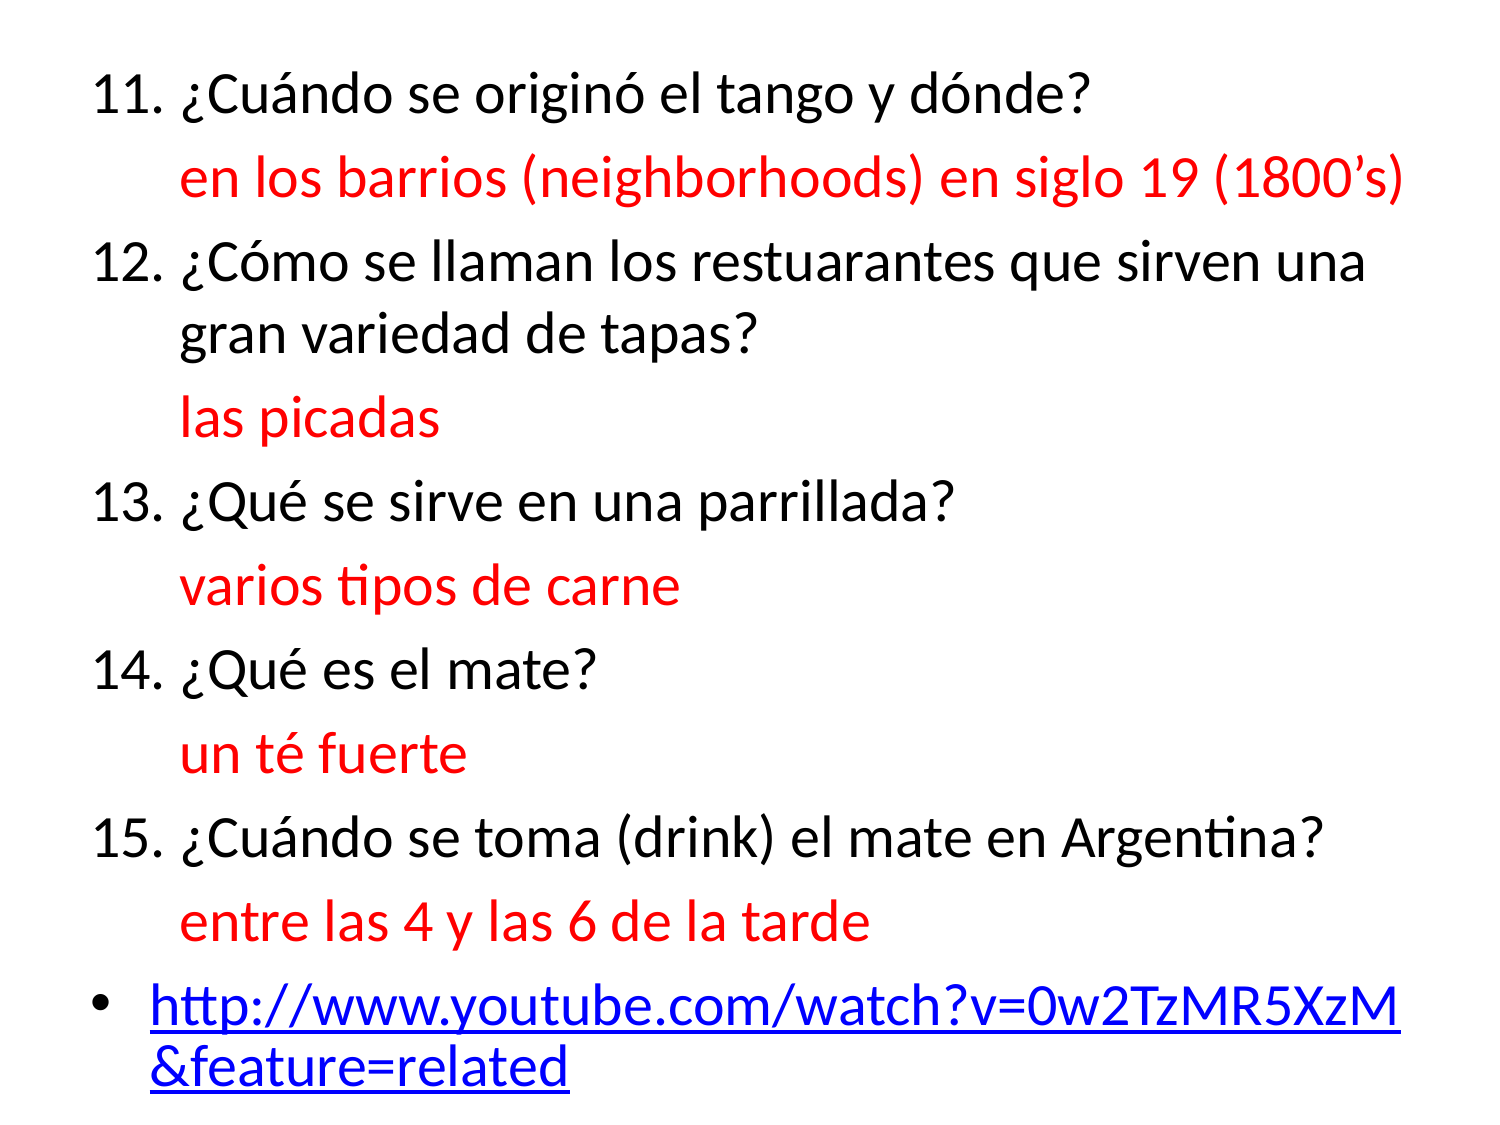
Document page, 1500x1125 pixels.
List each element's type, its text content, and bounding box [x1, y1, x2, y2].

list 11. ¿Cuándo se originó el tango y dónde? en los barrios (neighborhoods) en siglo 19 (1800’s) 12. ¿Cómo se llaman los restuarantes que sirven una gran variedad de tapas? las picadas 13. ¿Qué se sirve en una parrillada? varios tipos de carne 14. ¿Qué es el mate? un té fuerte 15. ¿Cuándo se toma (drink) el mate en Argentina? entre las 4 y las 6 de la tarde http://www.youtube.com/watch?v=0w2TzMR5XzM&feature=related [75, 45, 1425, 1066]
